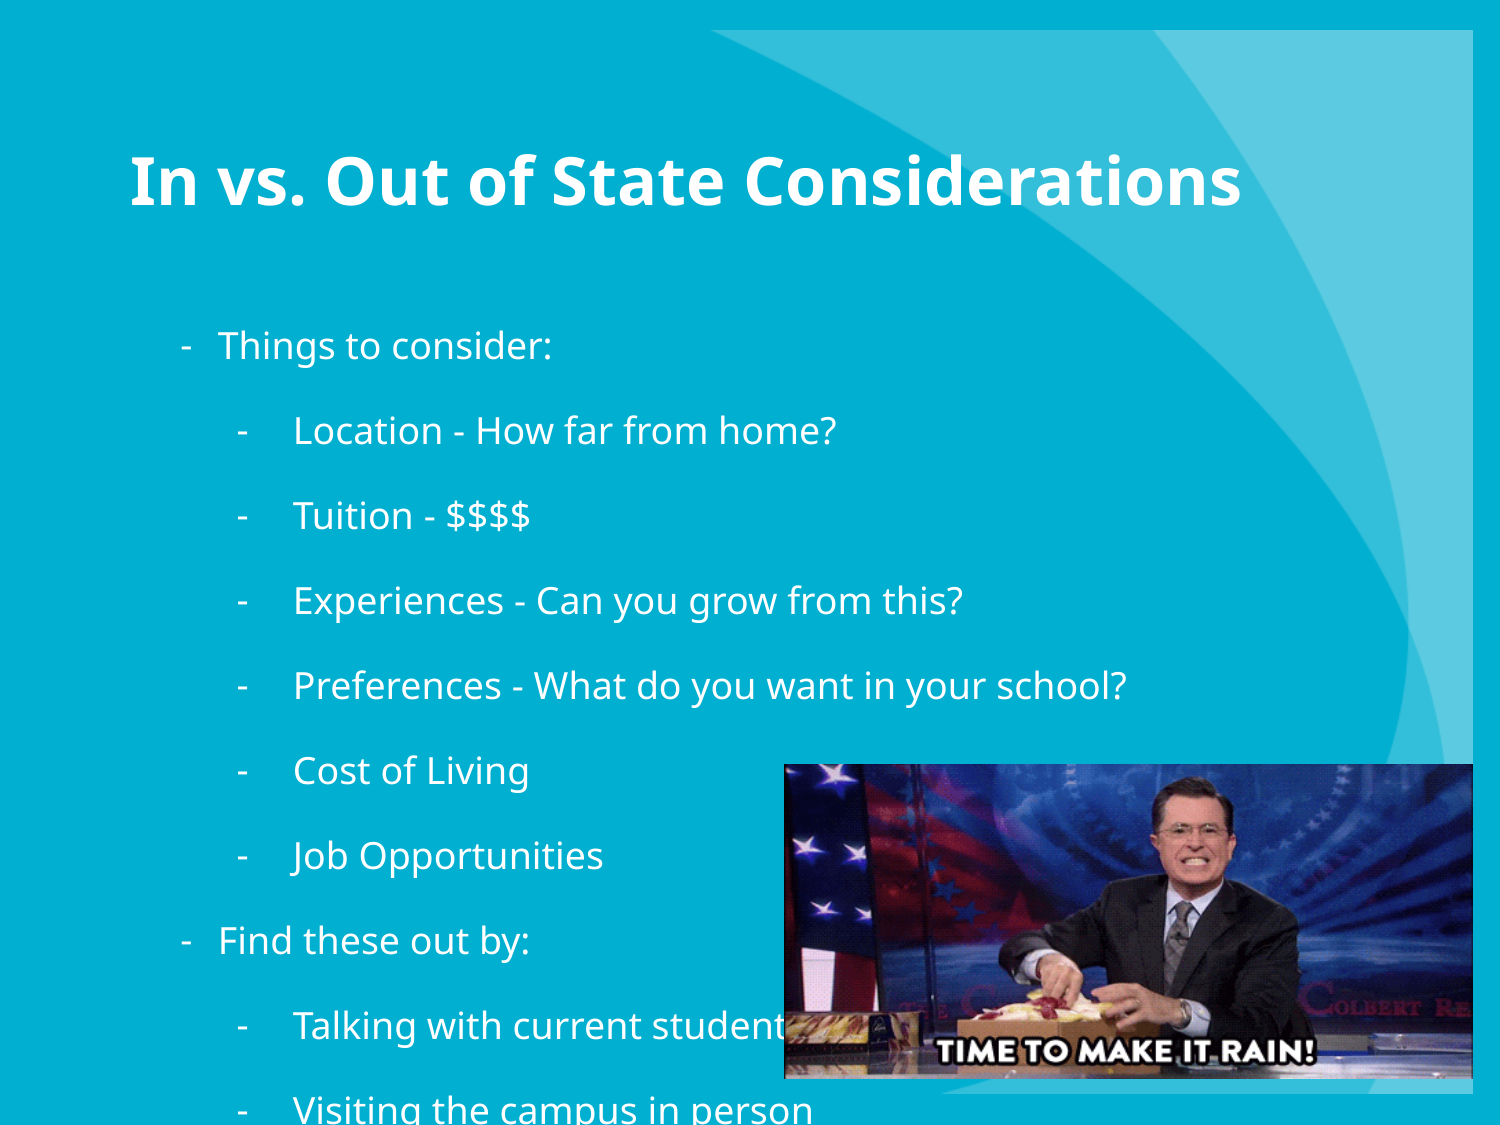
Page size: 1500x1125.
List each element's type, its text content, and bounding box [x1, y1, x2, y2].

picture [24, 30, 1474, 1094]
list Things to consider: Location - How far from home? Tuition - $$$$ Experiences - Can you grow from this? Preferences - What do you want in your school? Cost of Living Job Opportunities Find these out by: Talking with current students Visiting the campus in person Searching online [127, 299, 1372, 991]
title In vs. Out of State Considerations [115, 62, 1360, 234]
